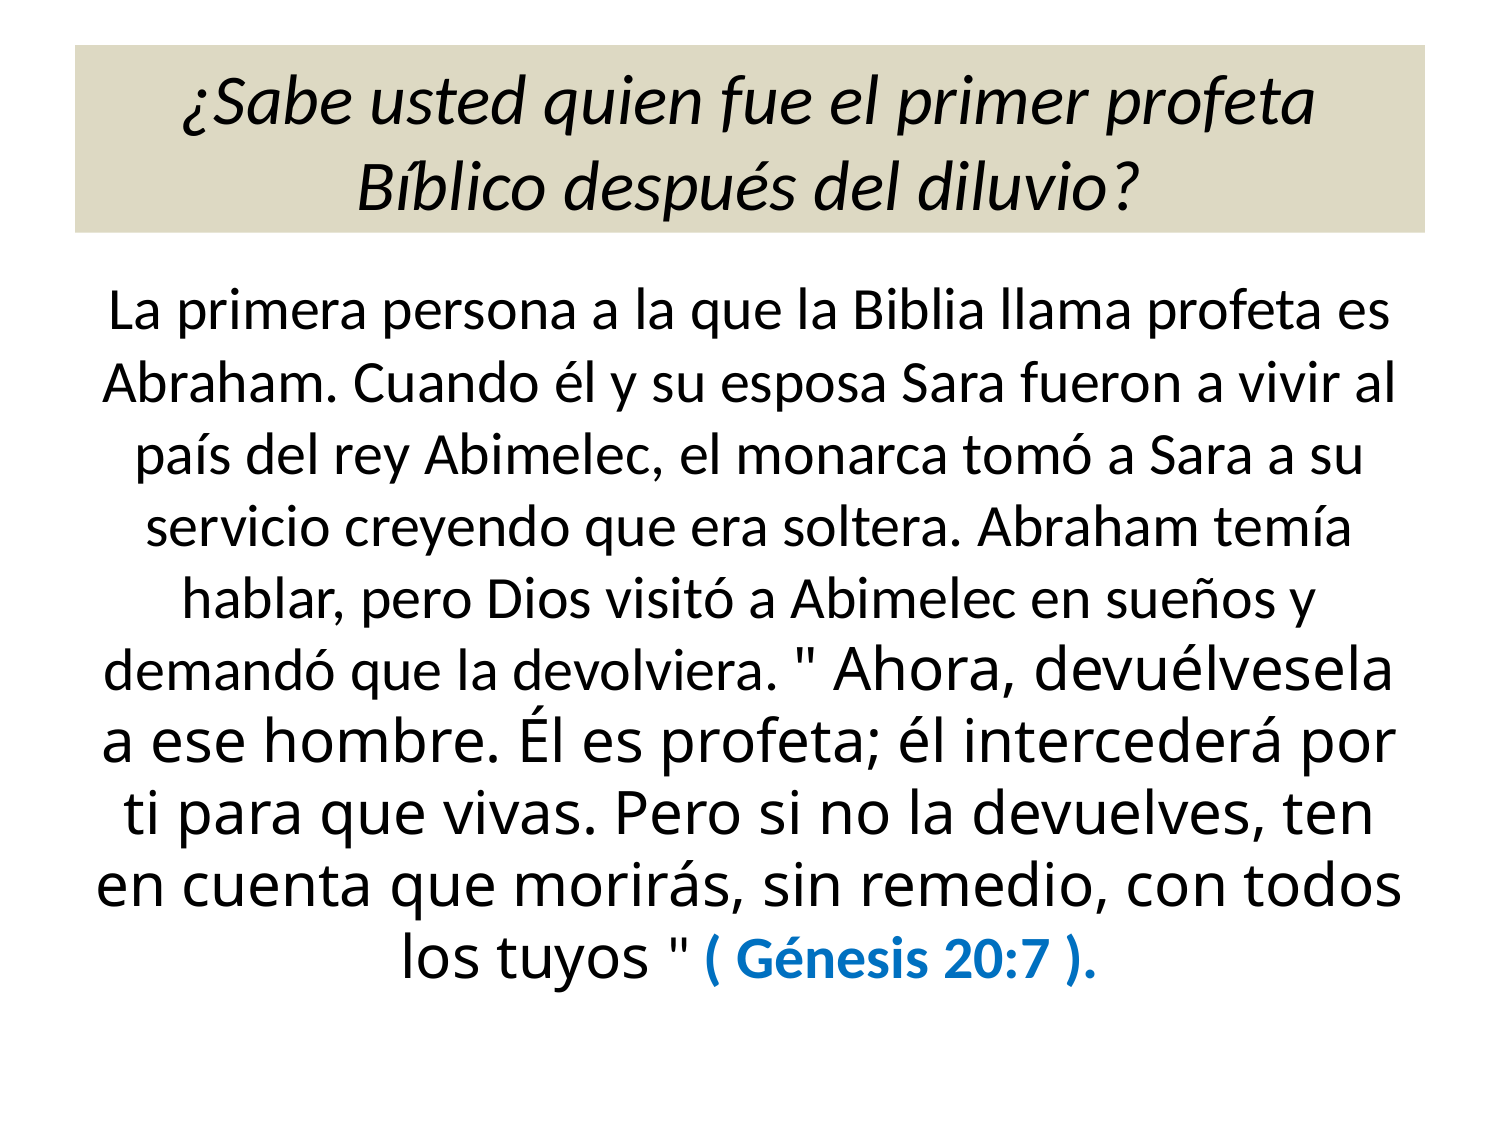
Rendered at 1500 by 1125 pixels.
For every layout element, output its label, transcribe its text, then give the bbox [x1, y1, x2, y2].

list La primera persona a la que la Biblia llama profeta es Abraham. Cuando él y su esposa Sara fueron a vivir al país del rey Abimelec, el monarca tomó a Sara a su servicio creyendo que era soltera. Abraham temía hablar, pero Dios visitó a Abimelec en sueños y demandó que la devolviera. " Ahora, devuélvesela a ese hombre. Él es profeta; él intercederá por ti para que vivas. Pero si no la devuelves, ten en cuenta que morirás, sin remedio, con todos los tuyos " ( Génesis 20:7 ). [75, 262, 1425, 1005]
title ¿Sabe usted quien fue el primer profeta Bíblico después del diluvio? [75, 45, 1425, 233]
